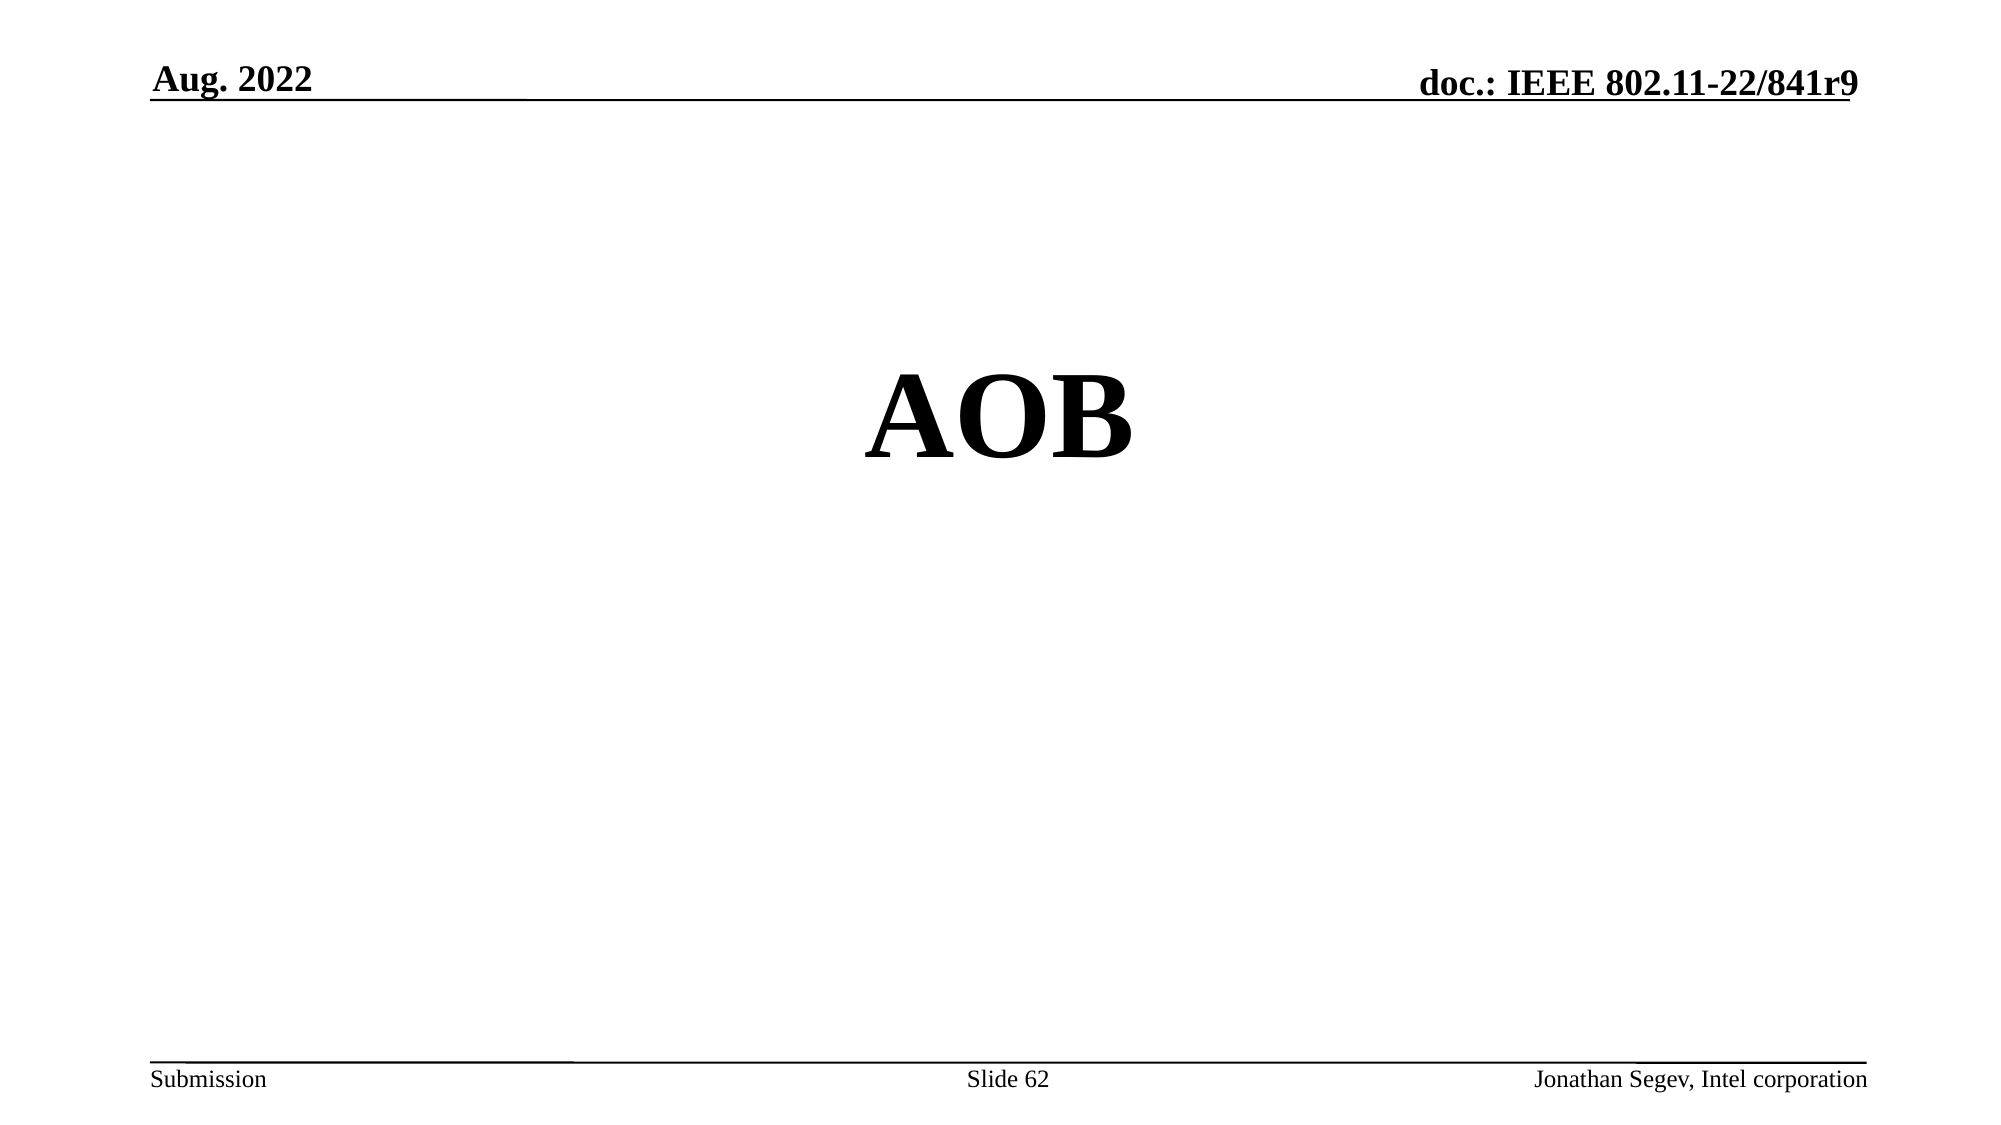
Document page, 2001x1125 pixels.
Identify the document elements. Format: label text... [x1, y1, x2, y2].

footer Jonathan Segev, Intel corporation [1171, 1061, 1869, 1093]
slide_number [152, 54, 563, 100]
list AOB [149, 324, 1850, 1000]
slide_number Slide 62 [950, 1061, 1067, 1123]
